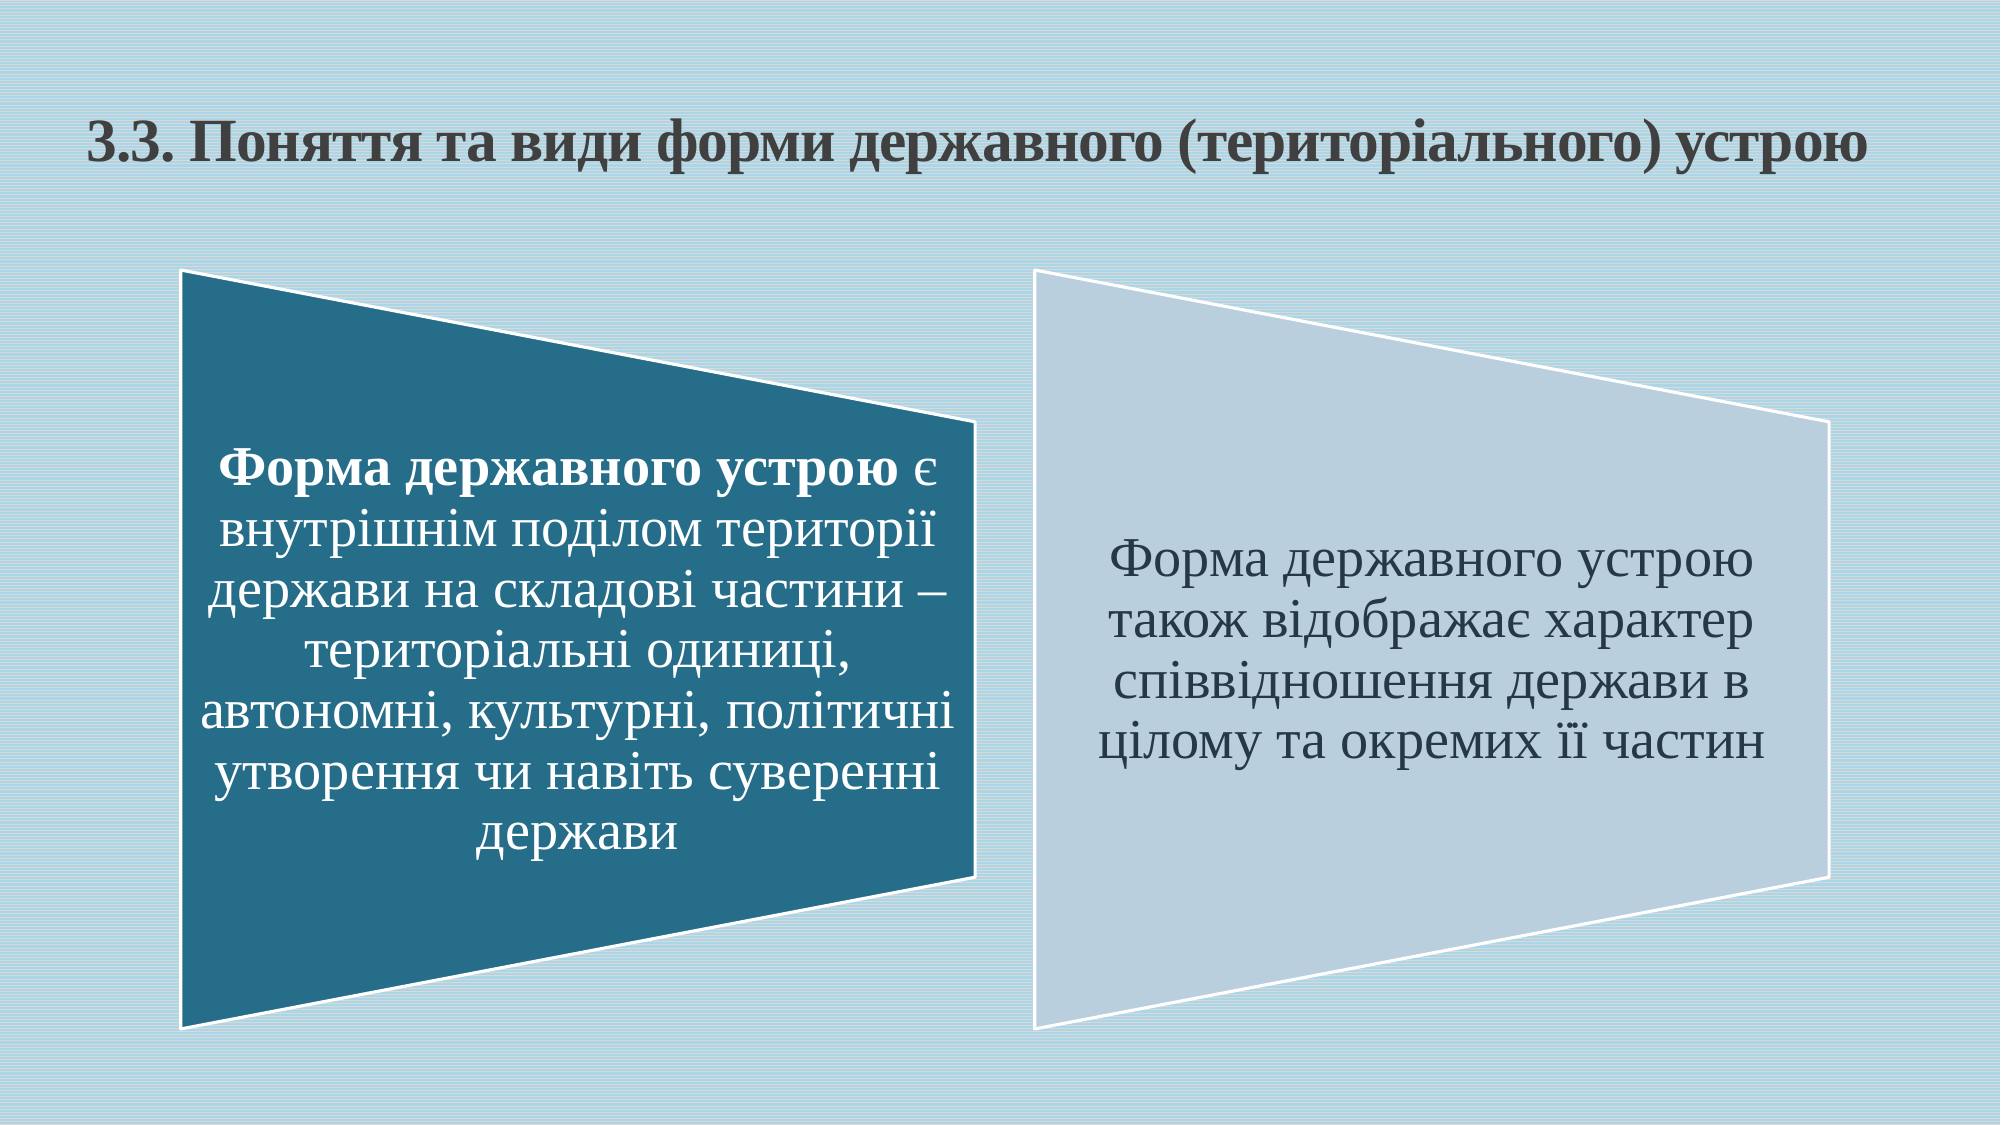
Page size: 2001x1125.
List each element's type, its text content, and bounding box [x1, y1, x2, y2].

title 3.3. Поняття та види форми державного (територіального) устрою [71, 47, 1911, 182]
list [179, 269, 1831, 1030]
